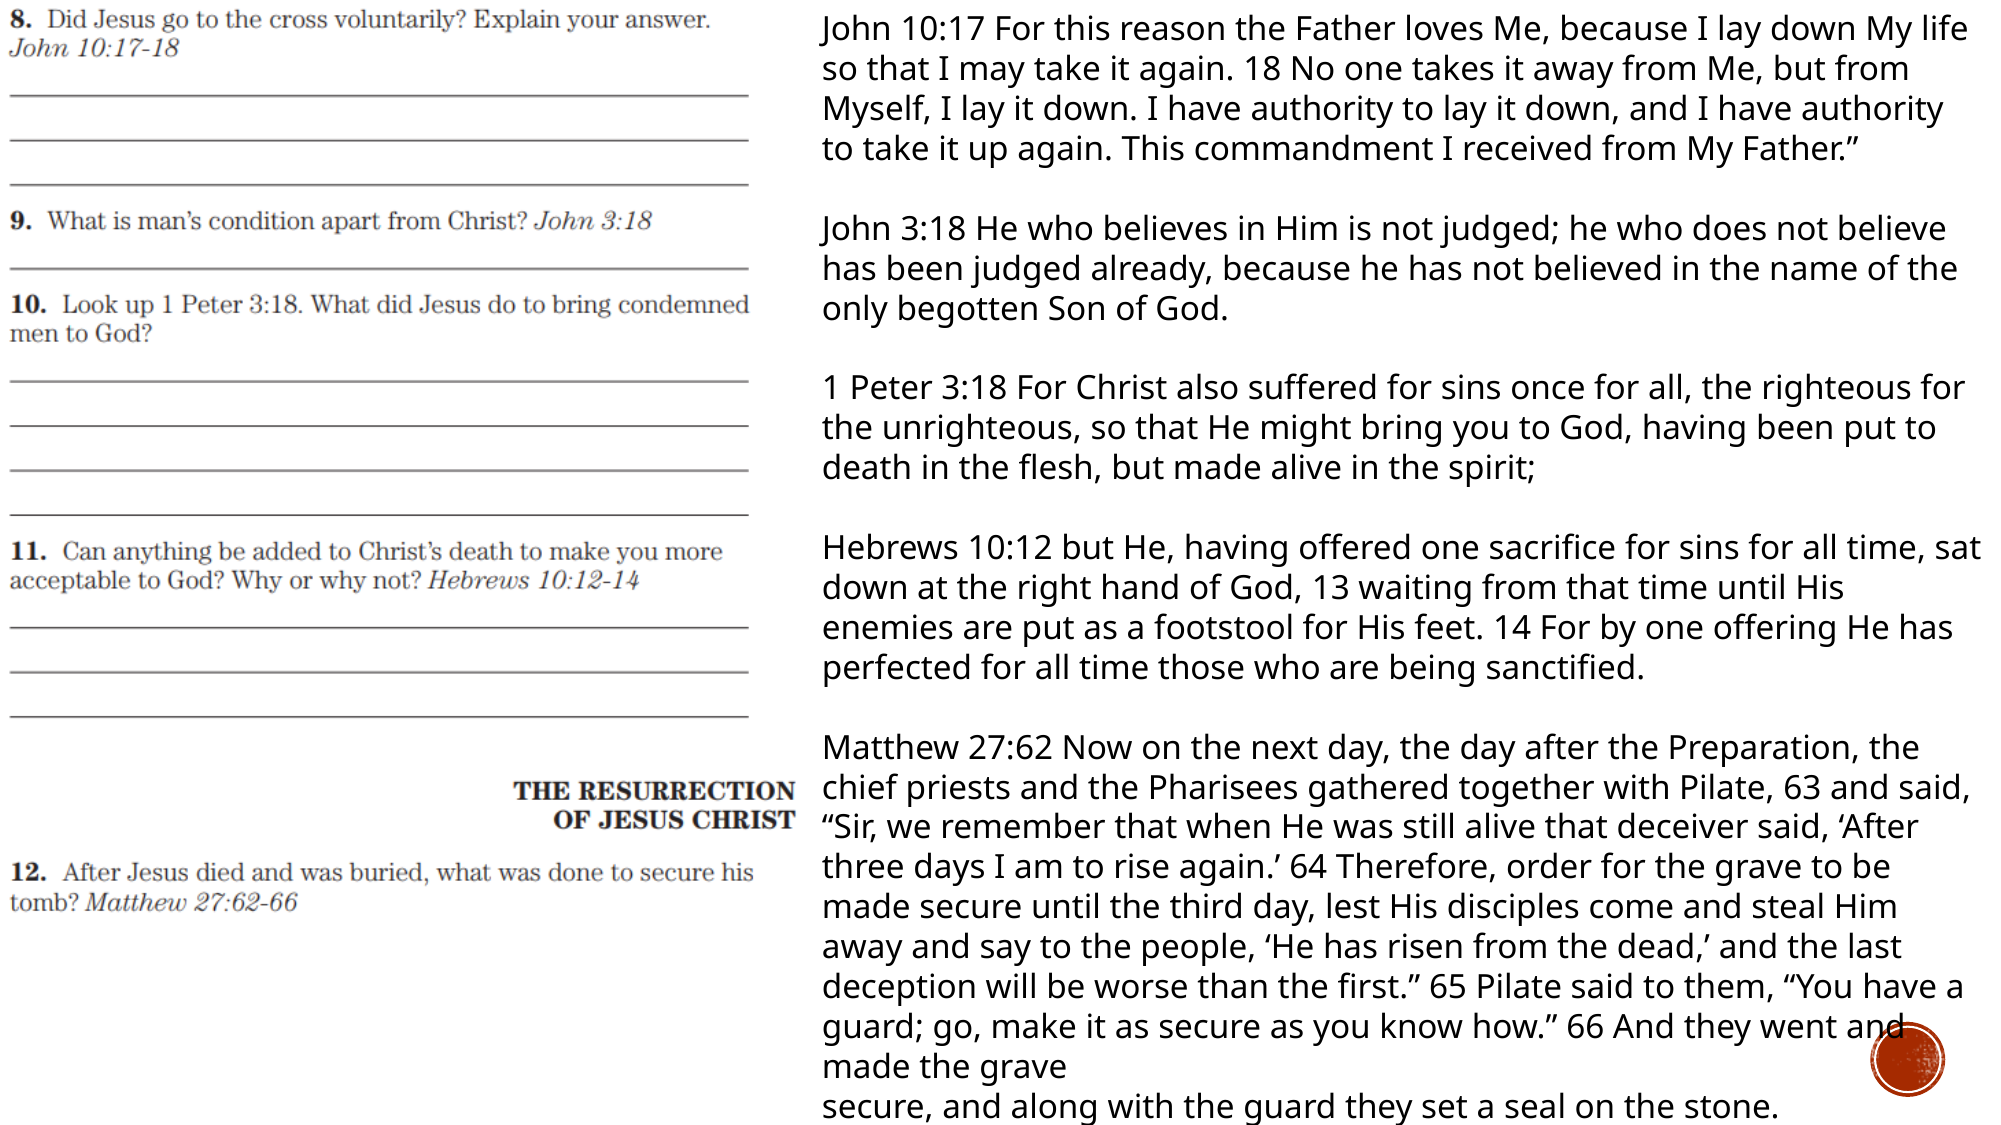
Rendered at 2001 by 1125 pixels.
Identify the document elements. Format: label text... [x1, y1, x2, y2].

text_box John 10:17 For this reason the Father loves Me, because I lay down My life so that I may take it again. 18 No one takes it away from Me, but from Myself, I lay it down. I have authority to lay it down, and I have authority to take it up again. This commandment I received from My Father.” John 3:18 He who believes in Him is not judged; he who does not believe has been judged already, because he has not believed in the name of the only begotten Son of God. 1 Peter 3:18 For Christ also suffered for sins once for all, the righteous for the unrighteous, so that He might bring you to God, having been put to death in the flesh, but made alive in the spirit; Hebrews 10:12 but He, having offered one sacrifice for sins for all time, sat down at the right hand of God, 13 waiting from that time until His enemies are put as a footstool for His feet. 14 For by one offering He has perfected for all time those who are being sanctified. Matthew 27:62 Now on the next day, the day after the Preparation, the chief priests and the Pharisees gathered together with Pilate, 63 and said, “Sir, we remember that when He was still alive that deceiver said, ‘After three days I am to rise again.’ 64 Therefore, order for the grave to be made secure until the third day, lest His disciples come and steal Him away and say to the people, ‘He has risen from the dead,’ and the last deception will be worse than the first.” 65 Pilate said to them, “You have a guard; go, make it as secure as you know how.” 66 And they went and made the grave secure, and along with the guard they set a seal on the stone. [807, 0, 2000, 1125]
picture [0, 0, 808, 941]
